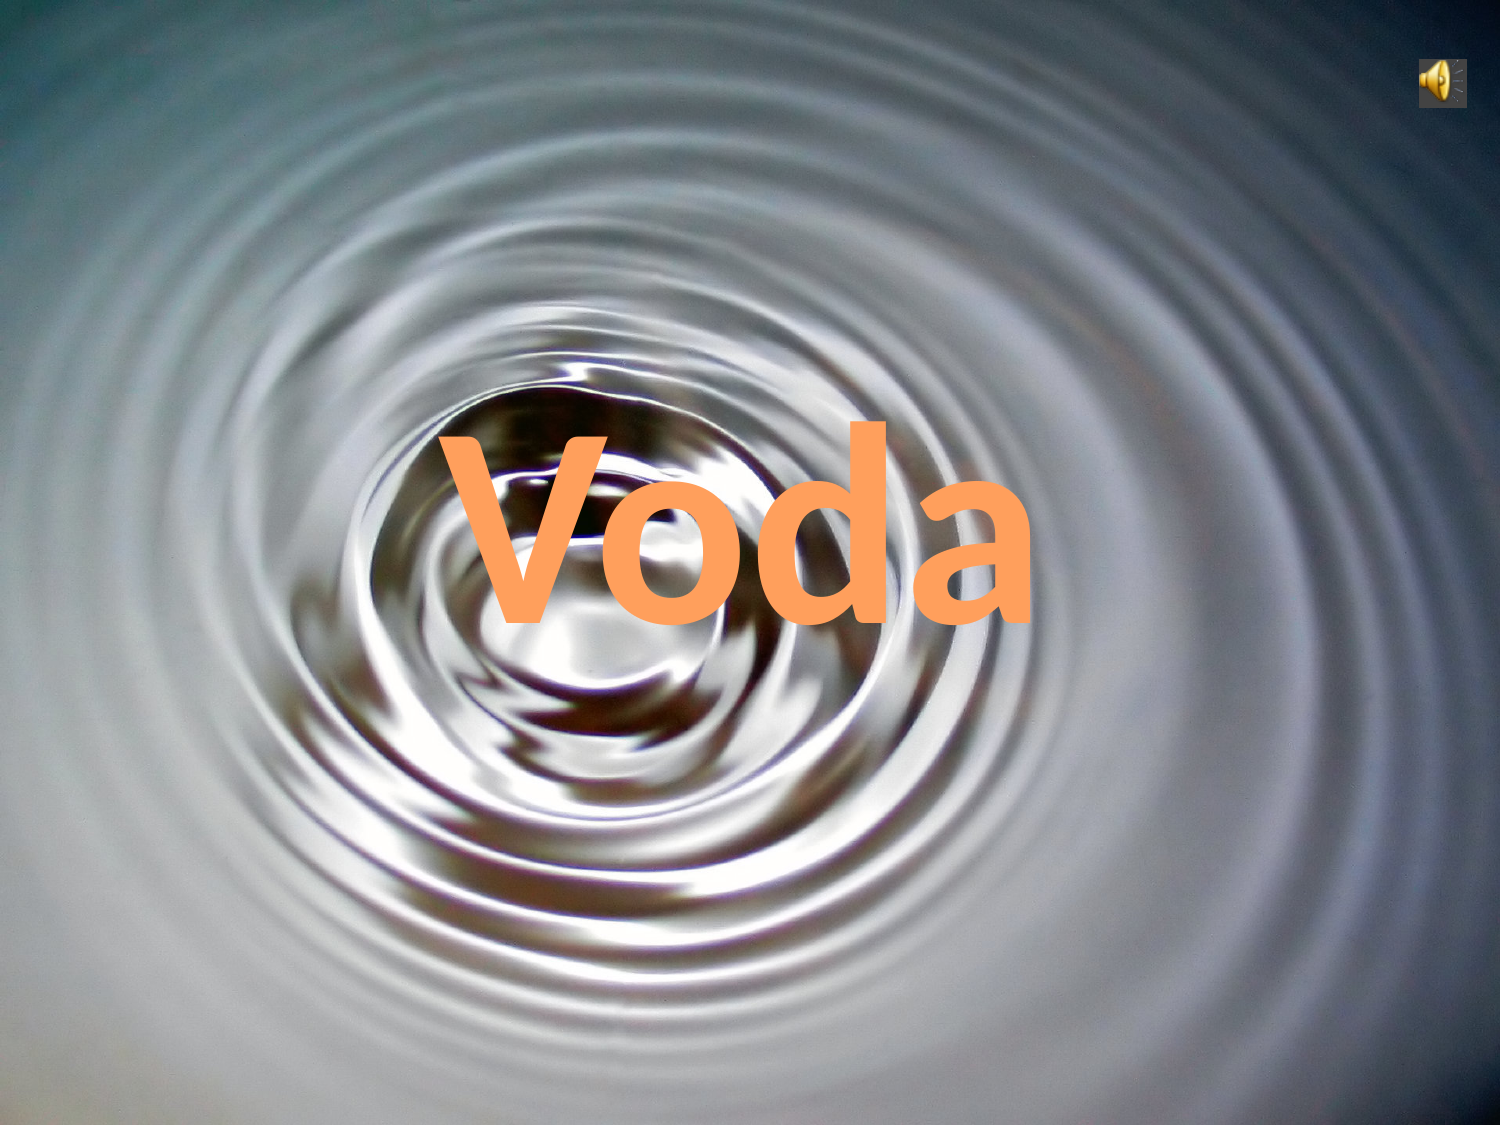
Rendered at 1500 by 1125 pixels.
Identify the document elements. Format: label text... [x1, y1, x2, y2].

text_box Voda [423, 328, 1061, 688]
picture [0, 0, 1500, 1125]
